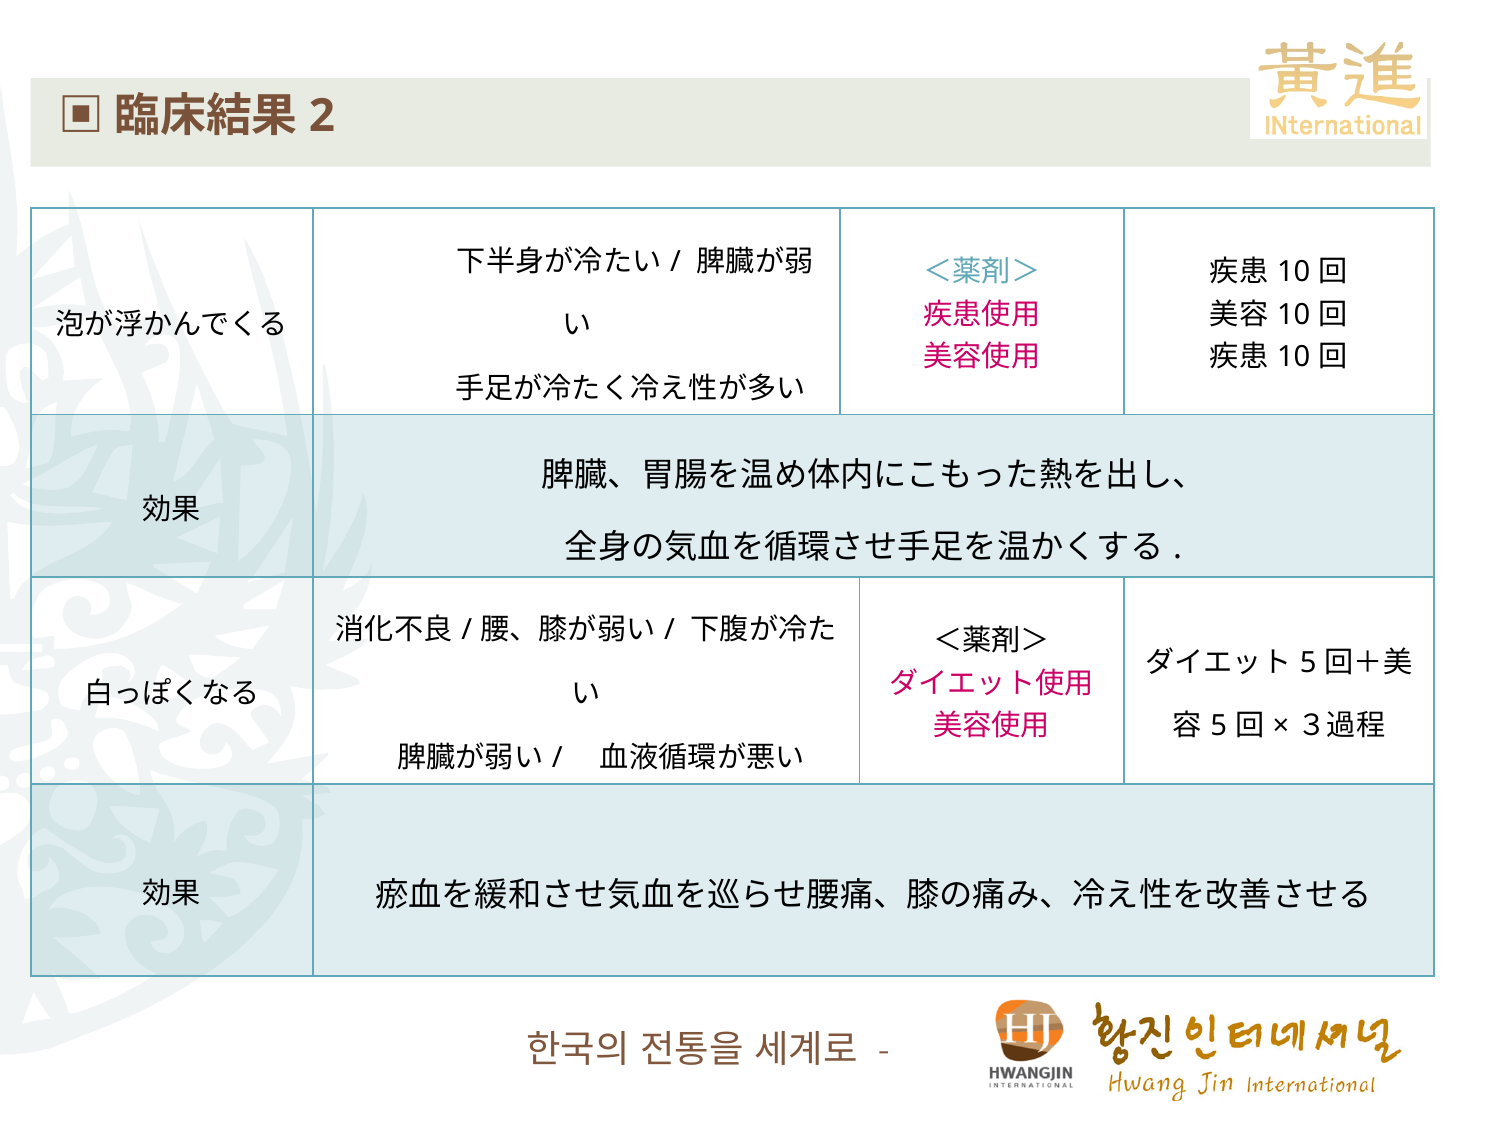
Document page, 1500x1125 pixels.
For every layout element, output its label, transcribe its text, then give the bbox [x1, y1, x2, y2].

table_cell ＜薬剤＞ ダイエット使用 美容使用 [860, 578, 1123, 783]
table_cell 白っぽくなる [32, 578, 312, 783]
picture [984, 991, 1081, 1102]
table_header 疾患10回 美容10回 疾患10回 [1125, 209, 1433, 414]
table_cell 瘀血を緩和させ気血を巡らせ腰痛、膝の痛み、冷え性を改善させる [314, 785, 1433, 975]
text_box ▣臨床結果2 [30, 78, 1431, 167]
table_cell 効果 [32, 415, 312, 576]
table_header ＜薬剤＞ 疾患使用 美容使用 [841, 209, 1123, 414]
table_cell ダイエット5回＋美容5回×３過程 [1125, 578, 1433, 783]
table_header 下半身が冷たい/ 脾臓が弱い 手足が冷たく冷え性が多い [314, 209, 839, 414]
table_header 泡が浮かんでくる [32, 209, 312, 414]
table_cell 脾臓、胃腸を温め体内にこもった熱を出し、 全身の気血を循環させ手足を温かくする. [314, 415, 1433, 576]
picture [1089, 991, 1419, 1101]
table_cell 効果 [32, 785, 312, 975]
picture [1250, 32, 1427, 140]
text_box 한국의 전통을 세계로 - [511, 1017, 905, 1078]
table_cell 消化不良/腰、膝が弱い/ 下腹が冷たい 脾臓が弱い/ 血液循環が悪い [314, 578, 859, 783]
